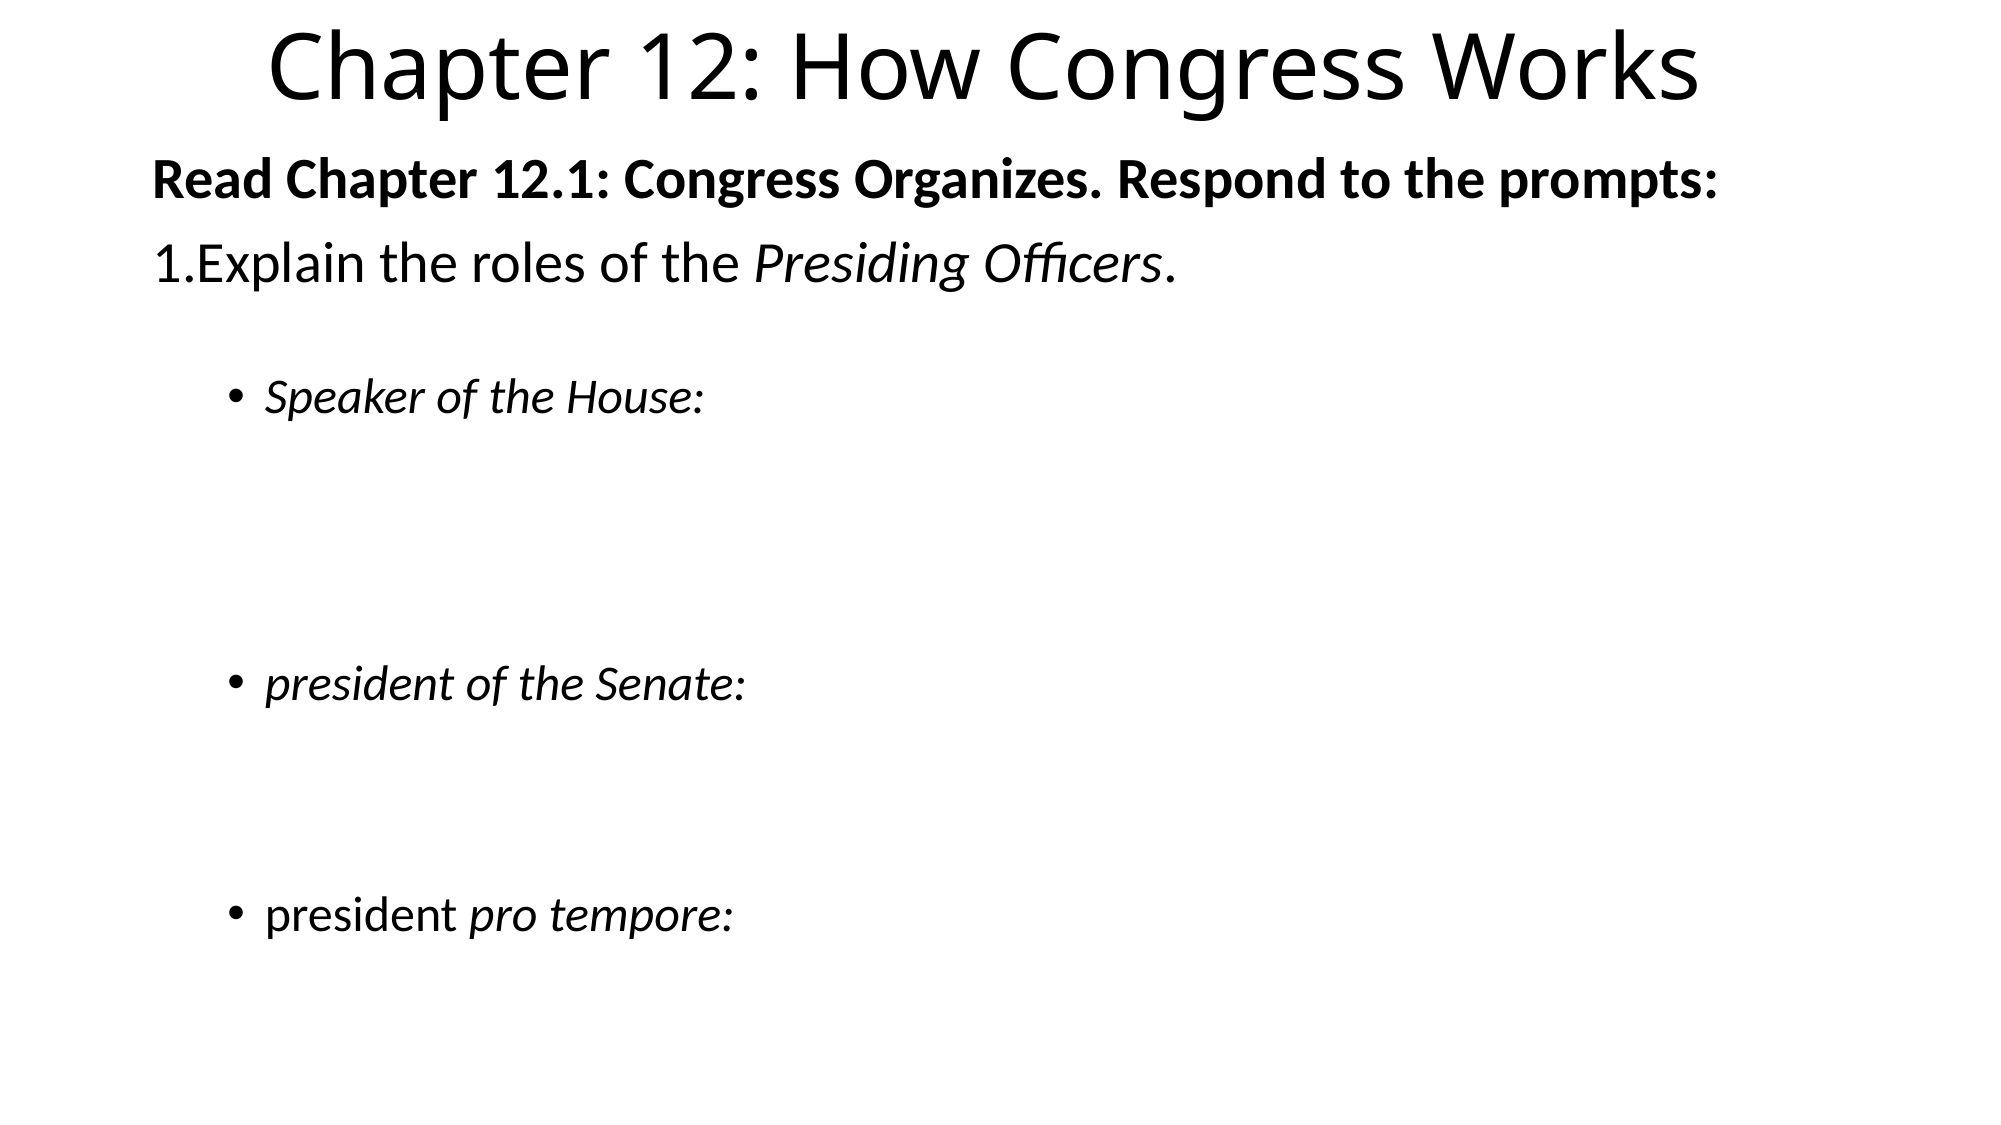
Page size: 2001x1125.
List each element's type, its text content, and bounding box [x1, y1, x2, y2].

list Read Chapter 12.1: Congress Organizes. Respond to the prompts: Explain the roles of the Presiding Officers. Speaker of the House: president of the Senate: president pro tempore: [137, 140, 1863, 1125]
title Chapter 12: How Congress Works [121, 0, 1847, 179]
